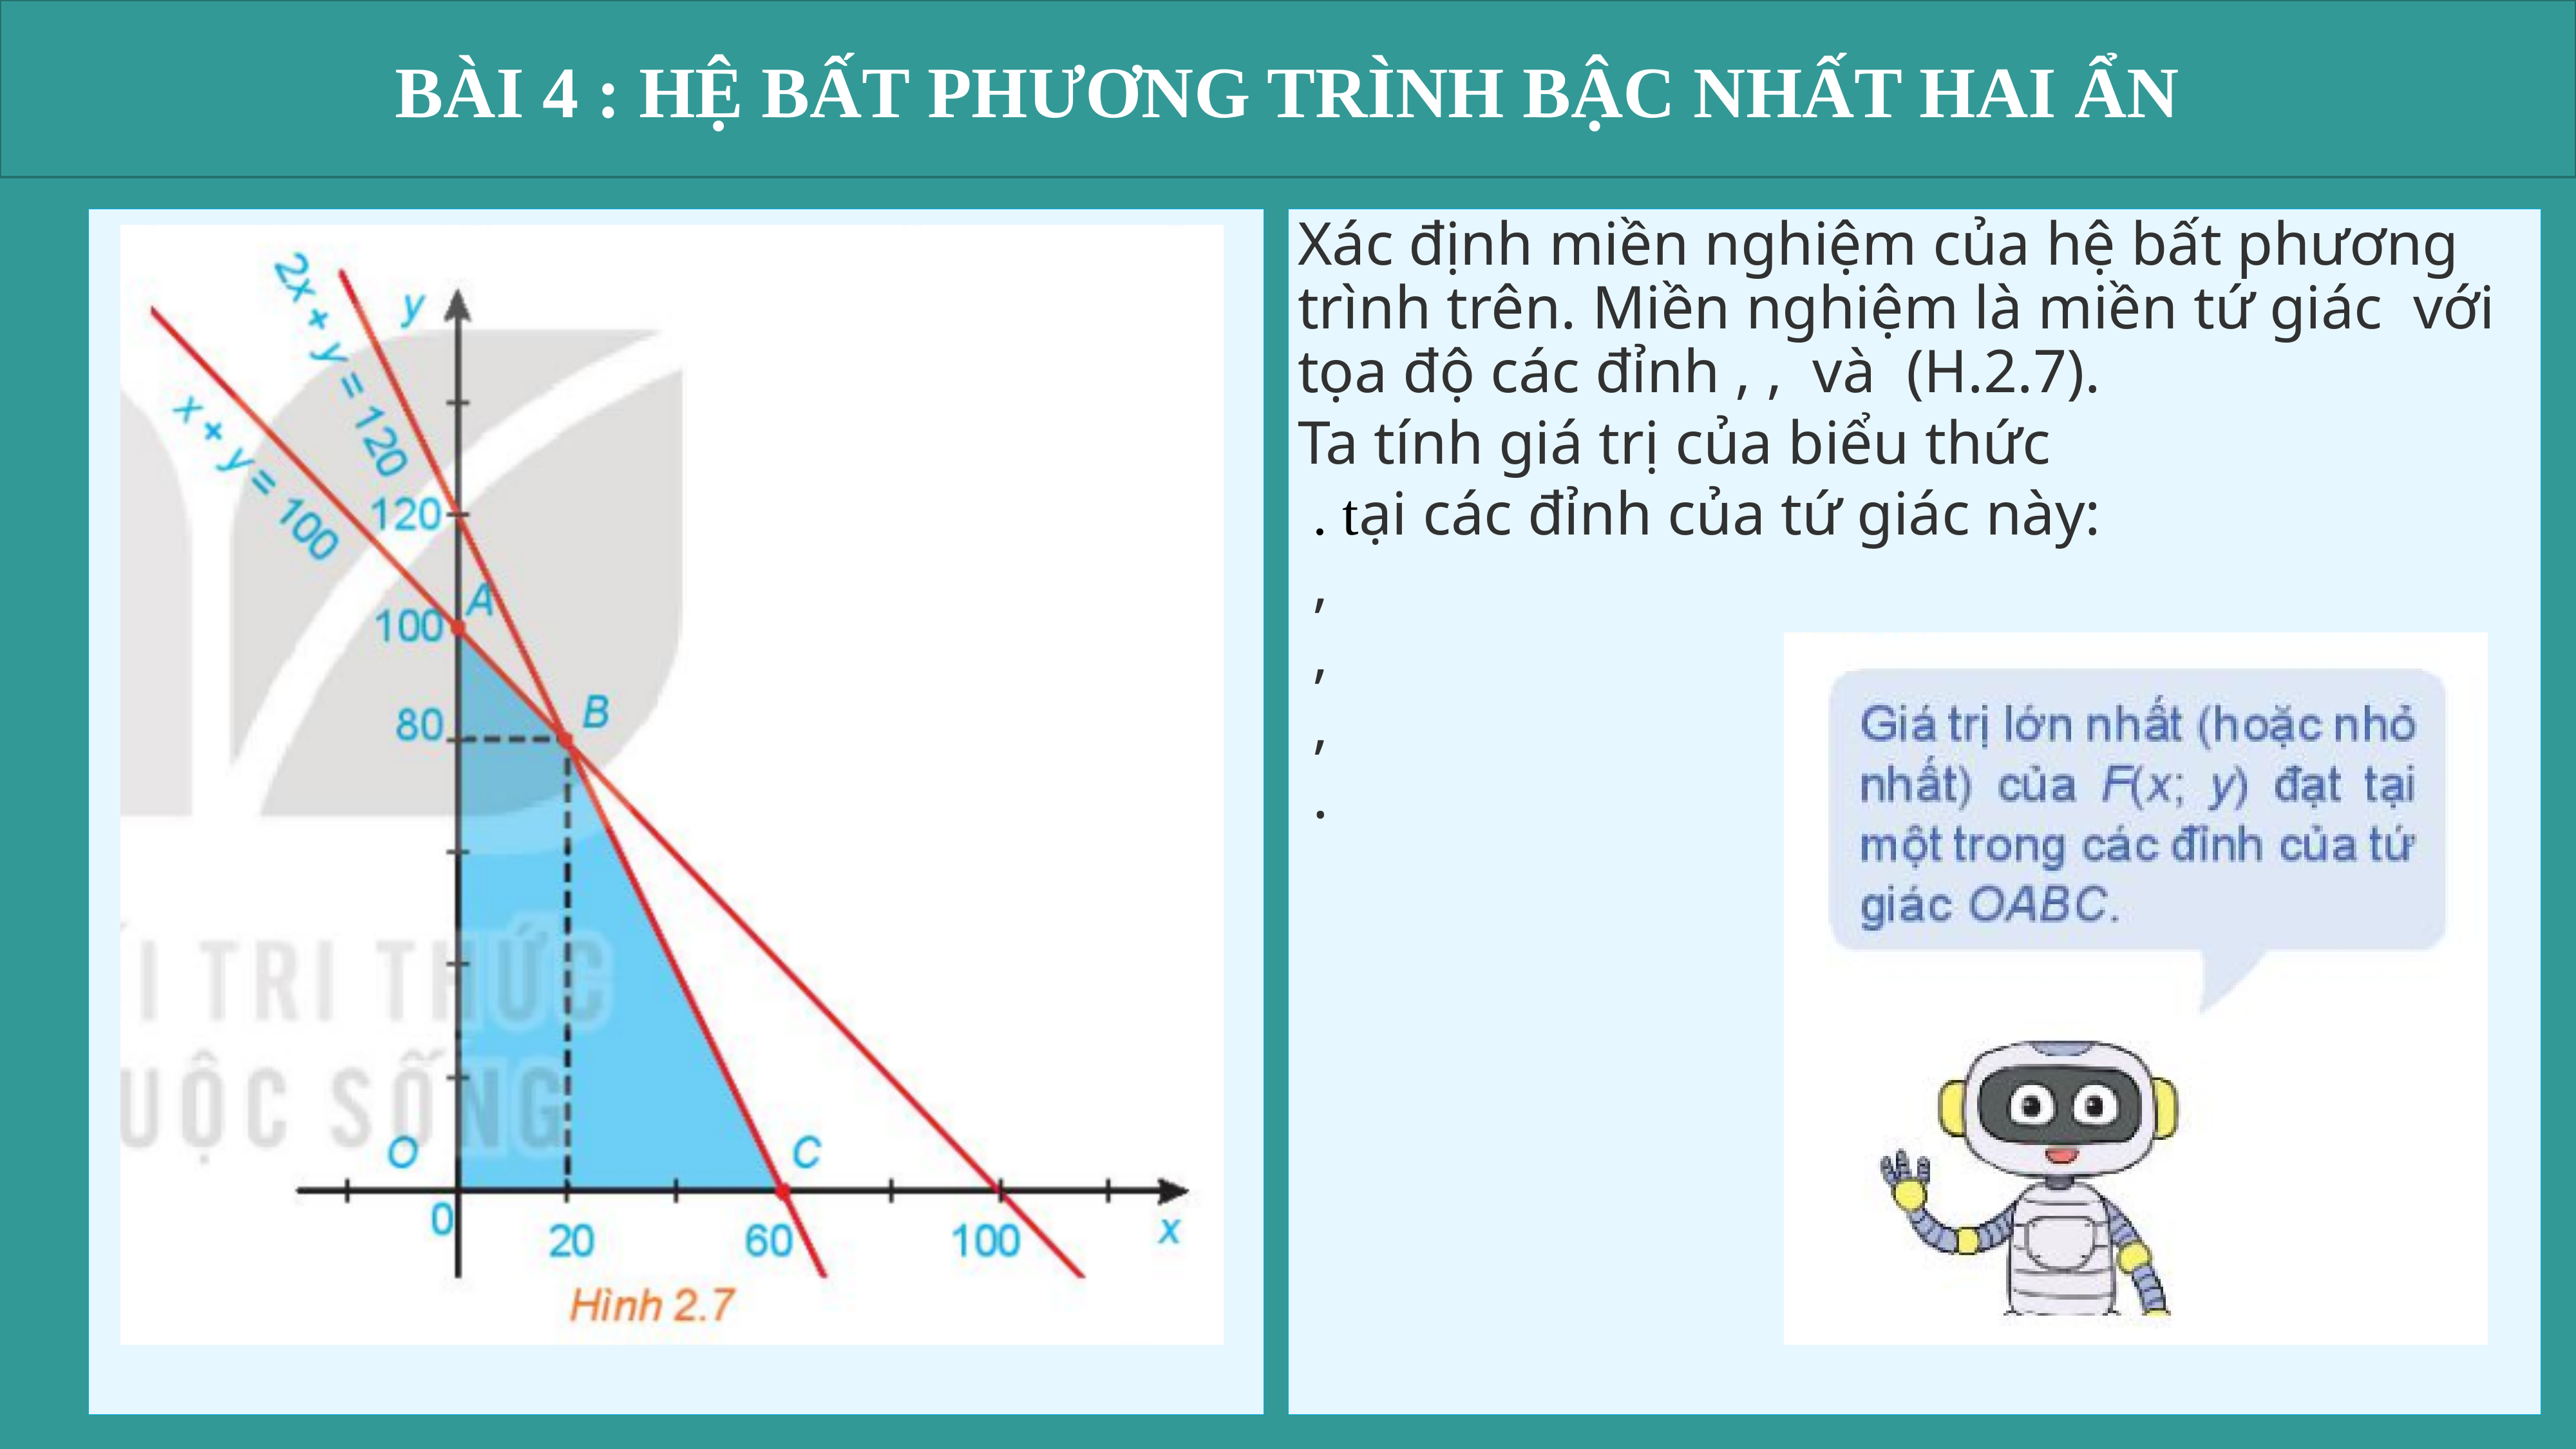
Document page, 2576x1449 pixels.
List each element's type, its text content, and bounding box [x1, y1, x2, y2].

text_box [88, 209, 1264, 1415]
picture [120, 225, 1224, 1345]
picture [1783, 632, 2488, 1345]
text_box BÀI 4 : HỆ BẤT PHƯƠNG TRÌNH BẬC NHẤT HAI ẨN [0, 0, 2576, 178]
